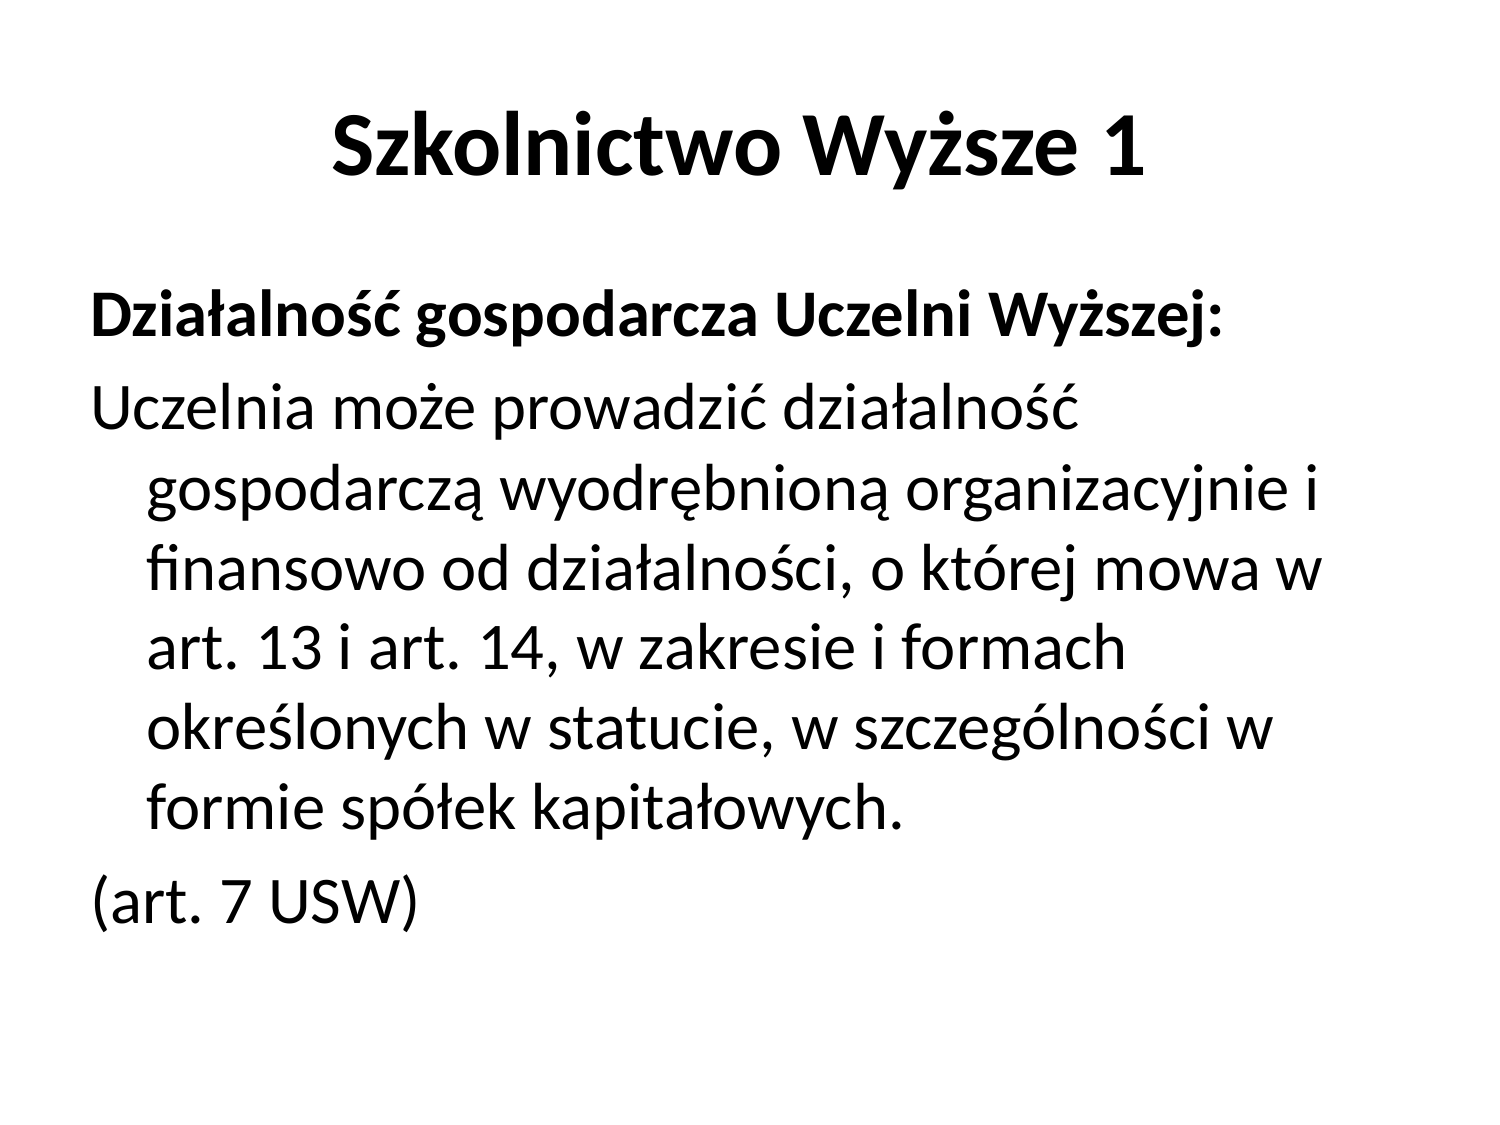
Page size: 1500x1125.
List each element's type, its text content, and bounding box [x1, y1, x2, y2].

title Szkolnictwo Wyższe 1 [75, 45, 1425, 233]
list Działalność gospodarcza Uczelni Wyższej: Uczelnia może prowadzić działalność gospodarczą wyodrębnioną organizacyjnie i finansowo od działalności, o której mowa w art. 13 i art. 14, w zakresie i formach określonych w statucie, w szczególności w formie spółek kapitałowych. (art. 7 USW) [75, 262, 1425, 1005]
